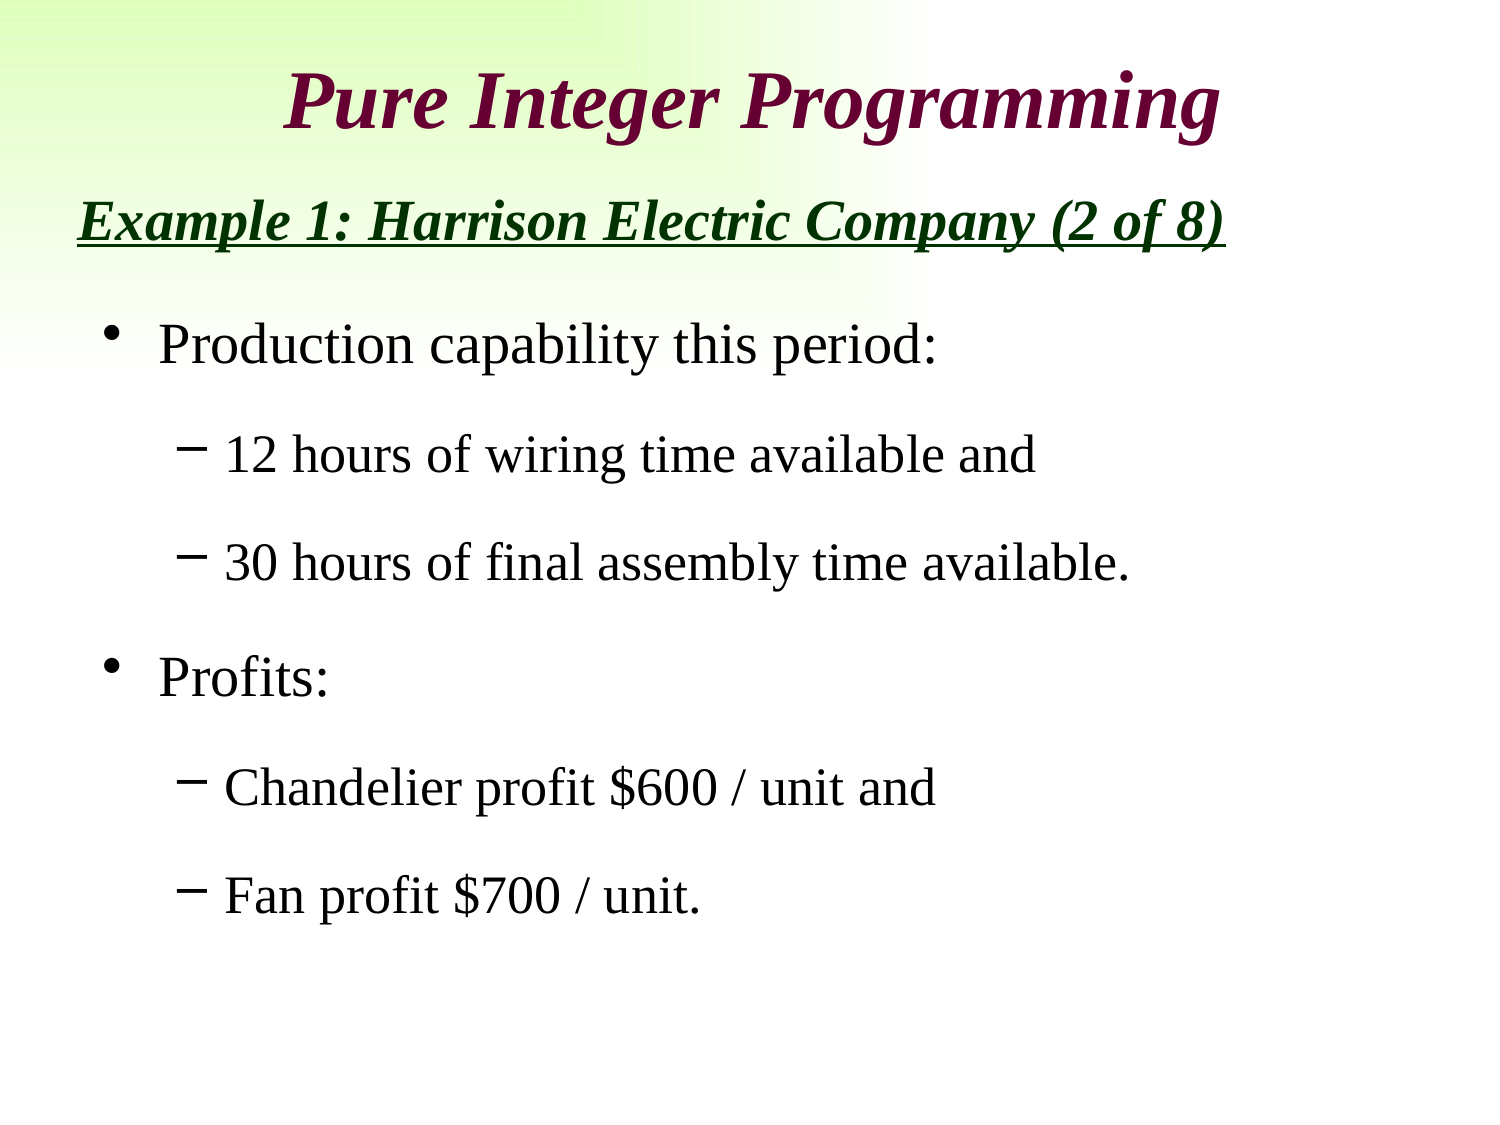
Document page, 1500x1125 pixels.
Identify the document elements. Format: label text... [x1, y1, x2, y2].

title Pure Integer Programming [50, 87, 1457, 114]
text_box Example 1: Harrison Electric Company (2 of 8) [62, 174, 1463, 260]
list Production capability this period: 12 hours of wiring time available and 30 hours of final assembly time available. Profits: Chandelier profit $600 / unit and Fan profit $700 / unit. [87, 262, 1438, 1063]
